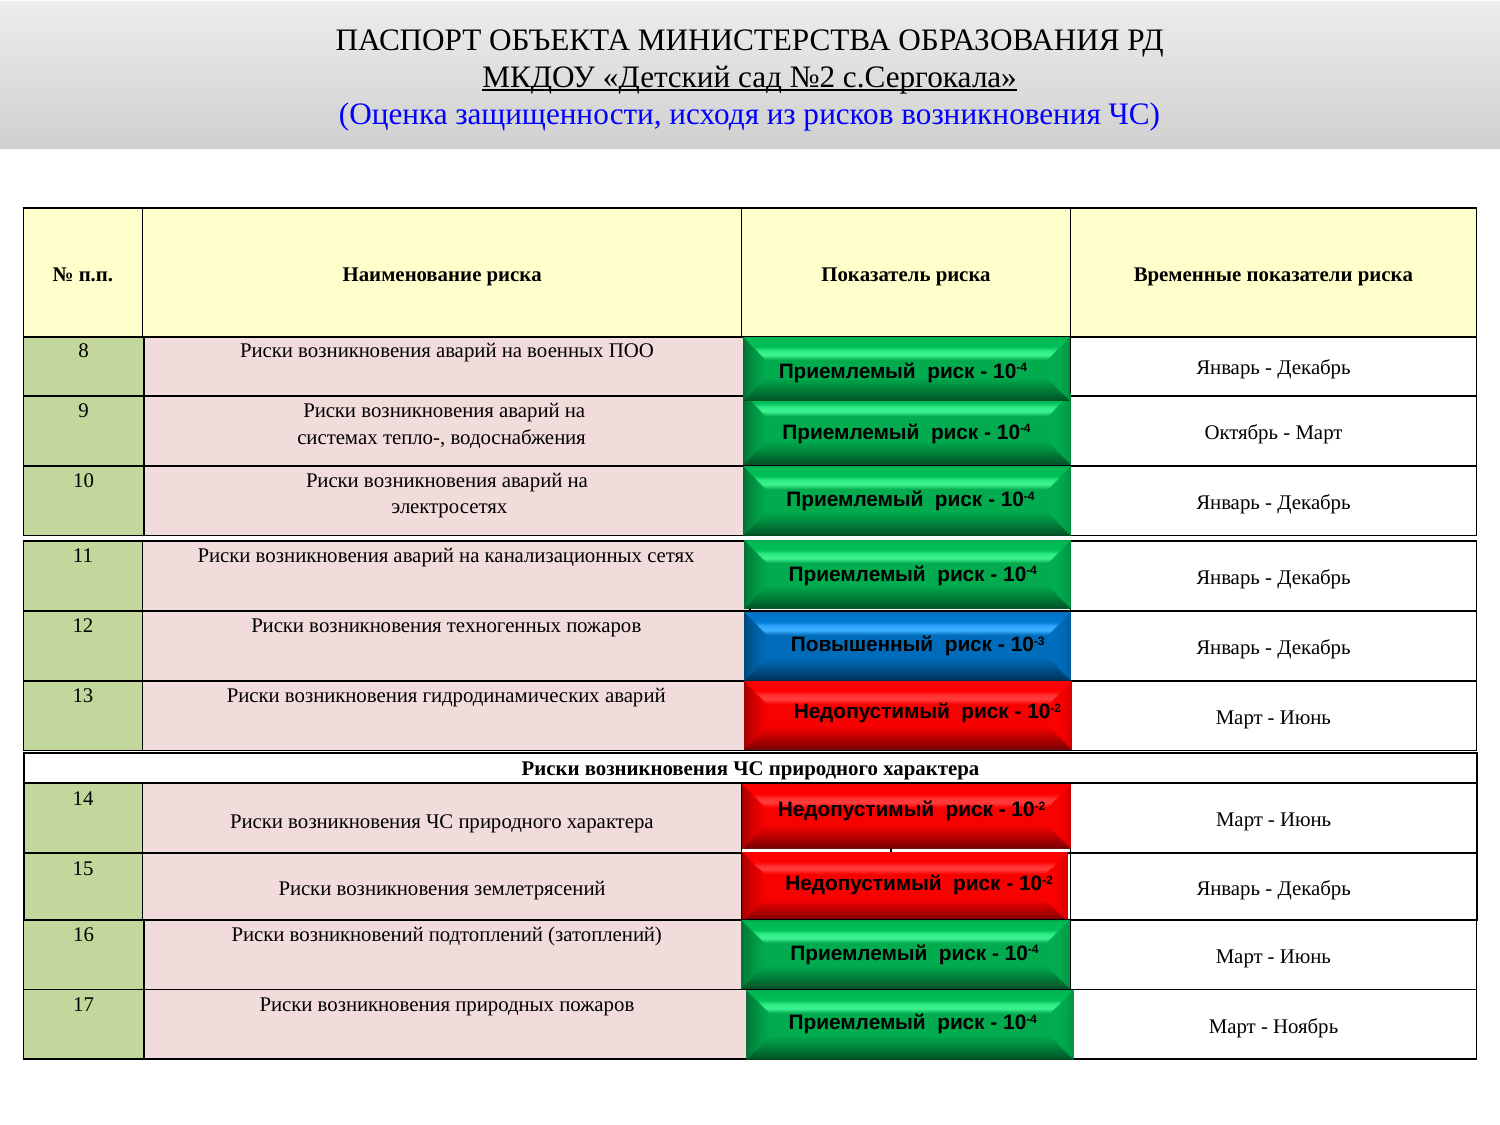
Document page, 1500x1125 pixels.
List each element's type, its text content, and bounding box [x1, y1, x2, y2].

table_header Январь - Декабрь [1076, 542, 1476, 610]
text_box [741, 410, 1073, 464]
table_header Риски возникновения аварий на канализационных сетях [143, 542, 737, 610]
table_cell Риски возникновения ЧС природного характера [143, 784, 737, 852]
table_header 8 [24, 338, 143, 395]
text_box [741, 464, 1073, 538]
table_header 11 [24, 542, 142, 610]
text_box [741, 334, 1072, 404]
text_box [742, 538, 1073, 610]
text_box ПАСПОРТ ОБЪЕКТА МИНИСТЕРСТВА ОБРАЗОВАНИЯ РД МКДОУ «Детский сад №2 с.Сергокала» (Оценка защищенности, исходя из рисков возникновения ЧС) [0, 1, 1500, 149]
table_cell Октябрь - Март [1077, 397, 1476, 465]
table_cell 14 [25, 784, 142, 852]
table_cell Риски возникновения землетрясений [143, 854, 734, 919]
table_cell 10 [24, 467, 143, 535]
table_header № п.п. [24, 209, 142, 336]
table_header Временные показатели риска [1071, 209, 1476, 336]
table_cell 12 [24, 612, 142, 680]
table_cell Риски возникновения гидродинамических аварий [143, 682, 736, 750]
table_cell Риски возникновения природных пожаров [145, 990, 738, 1058]
table_cell 13 [24, 682, 142, 750]
table_cell 17 [24, 990, 143, 1058]
table_header Показатель риска [742, 209, 1070, 333]
table_cell Риски возникновения аварий на системах тепло-, водоснабжения [145, 397, 736, 465]
table_header Риски возникновения аварий на военных ПОО [145, 338, 737, 395]
table_cell Риски возникновения аварий на электросетях [145, 467, 736, 535]
table_cell Январь - Декабрь [1076, 612, 1476, 680]
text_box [739, 918, 1073, 991]
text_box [741, 679, 1074, 753]
table_cell Март - Ноябрь [1078, 990, 1476, 1058]
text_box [740, 849, 1071, 918]
table_cell Риски возникновения техногенных пожаров [143, 612, 737, 680]
table_header Наименование риска [143, 209, 741, 336]
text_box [740, 782, 1073, 852]
table_cell Январь - Декабрь [1075, 854, 1476, 919]
table_cell Март - Июнь [1077, 682, 1476, 750]
table_header Риски возникновения ЧС природного характера [25, 754, 1476, 782]
table_header Риски возникновений подтоплений (затоплений) [145, 921, 734, 989]
table_cell 15 [25, 854, 142, 919]
table_header Март - Июнь [1076, 921, 1476, 989]
table_cell 9 [24, 397, 143, 465]
table_header Январь - Декабрь [1076, 338, 1476, 395]
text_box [743, 988, 1076, 1062]
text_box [741, 610, 1073, 679]
table_cell Январь - Декабрь [1077, 467, 1476, 535]
table_cell Март - Июнь [1074, 784, 1476, 852]
table_header 16 [24, 921, 143, 989]
